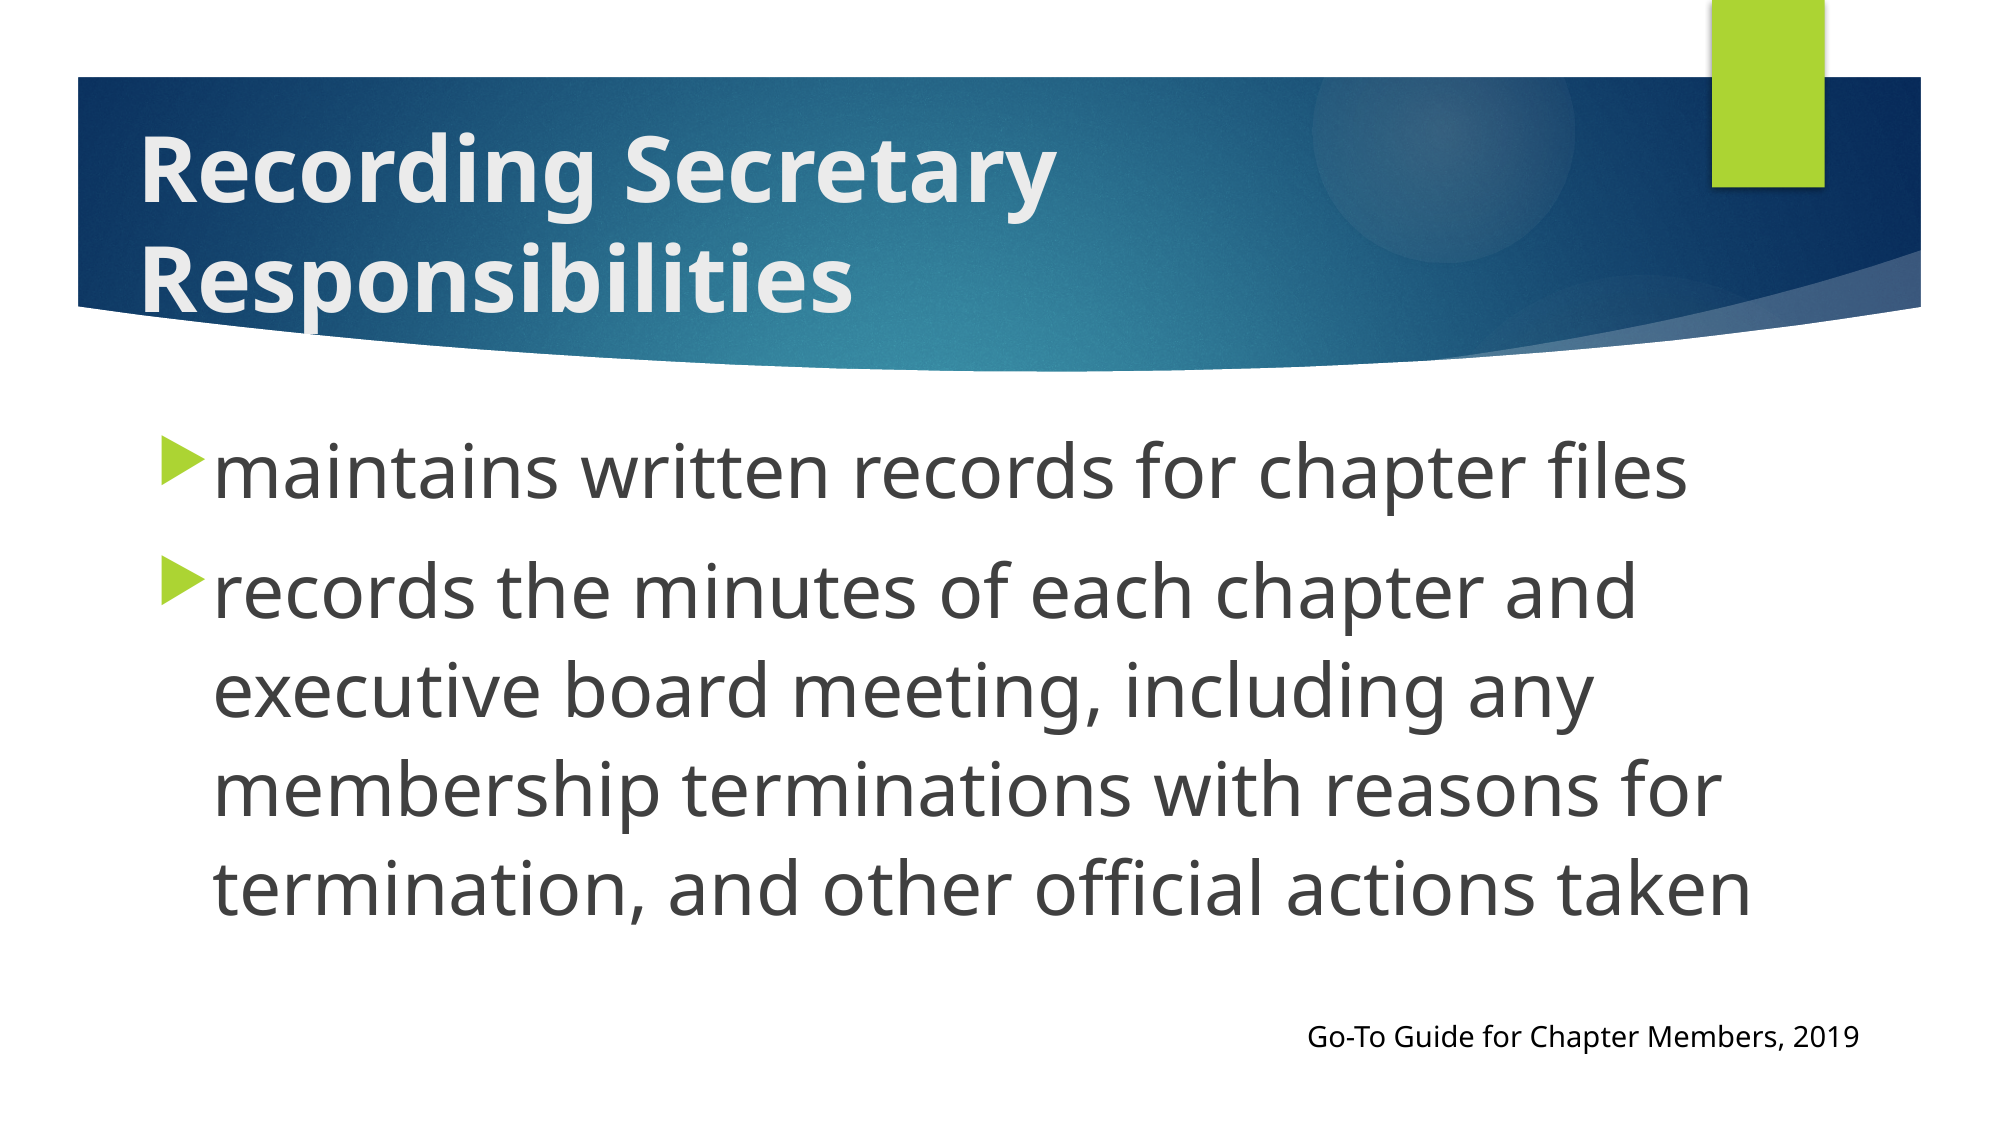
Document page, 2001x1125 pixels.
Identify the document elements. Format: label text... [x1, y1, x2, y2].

text_box Go-To Guide for Chapter Members, 2019 [1093, 1010, 1875, 1061]
title Recording Secretary Responsibilities [122, 132, 1798, 310]
list maintains written records for chapter files records the minutes of each chapter and executive board meeting, including any membership terminations with reasons for termination, and other official actions taken [141, 407, 1875, 993]
